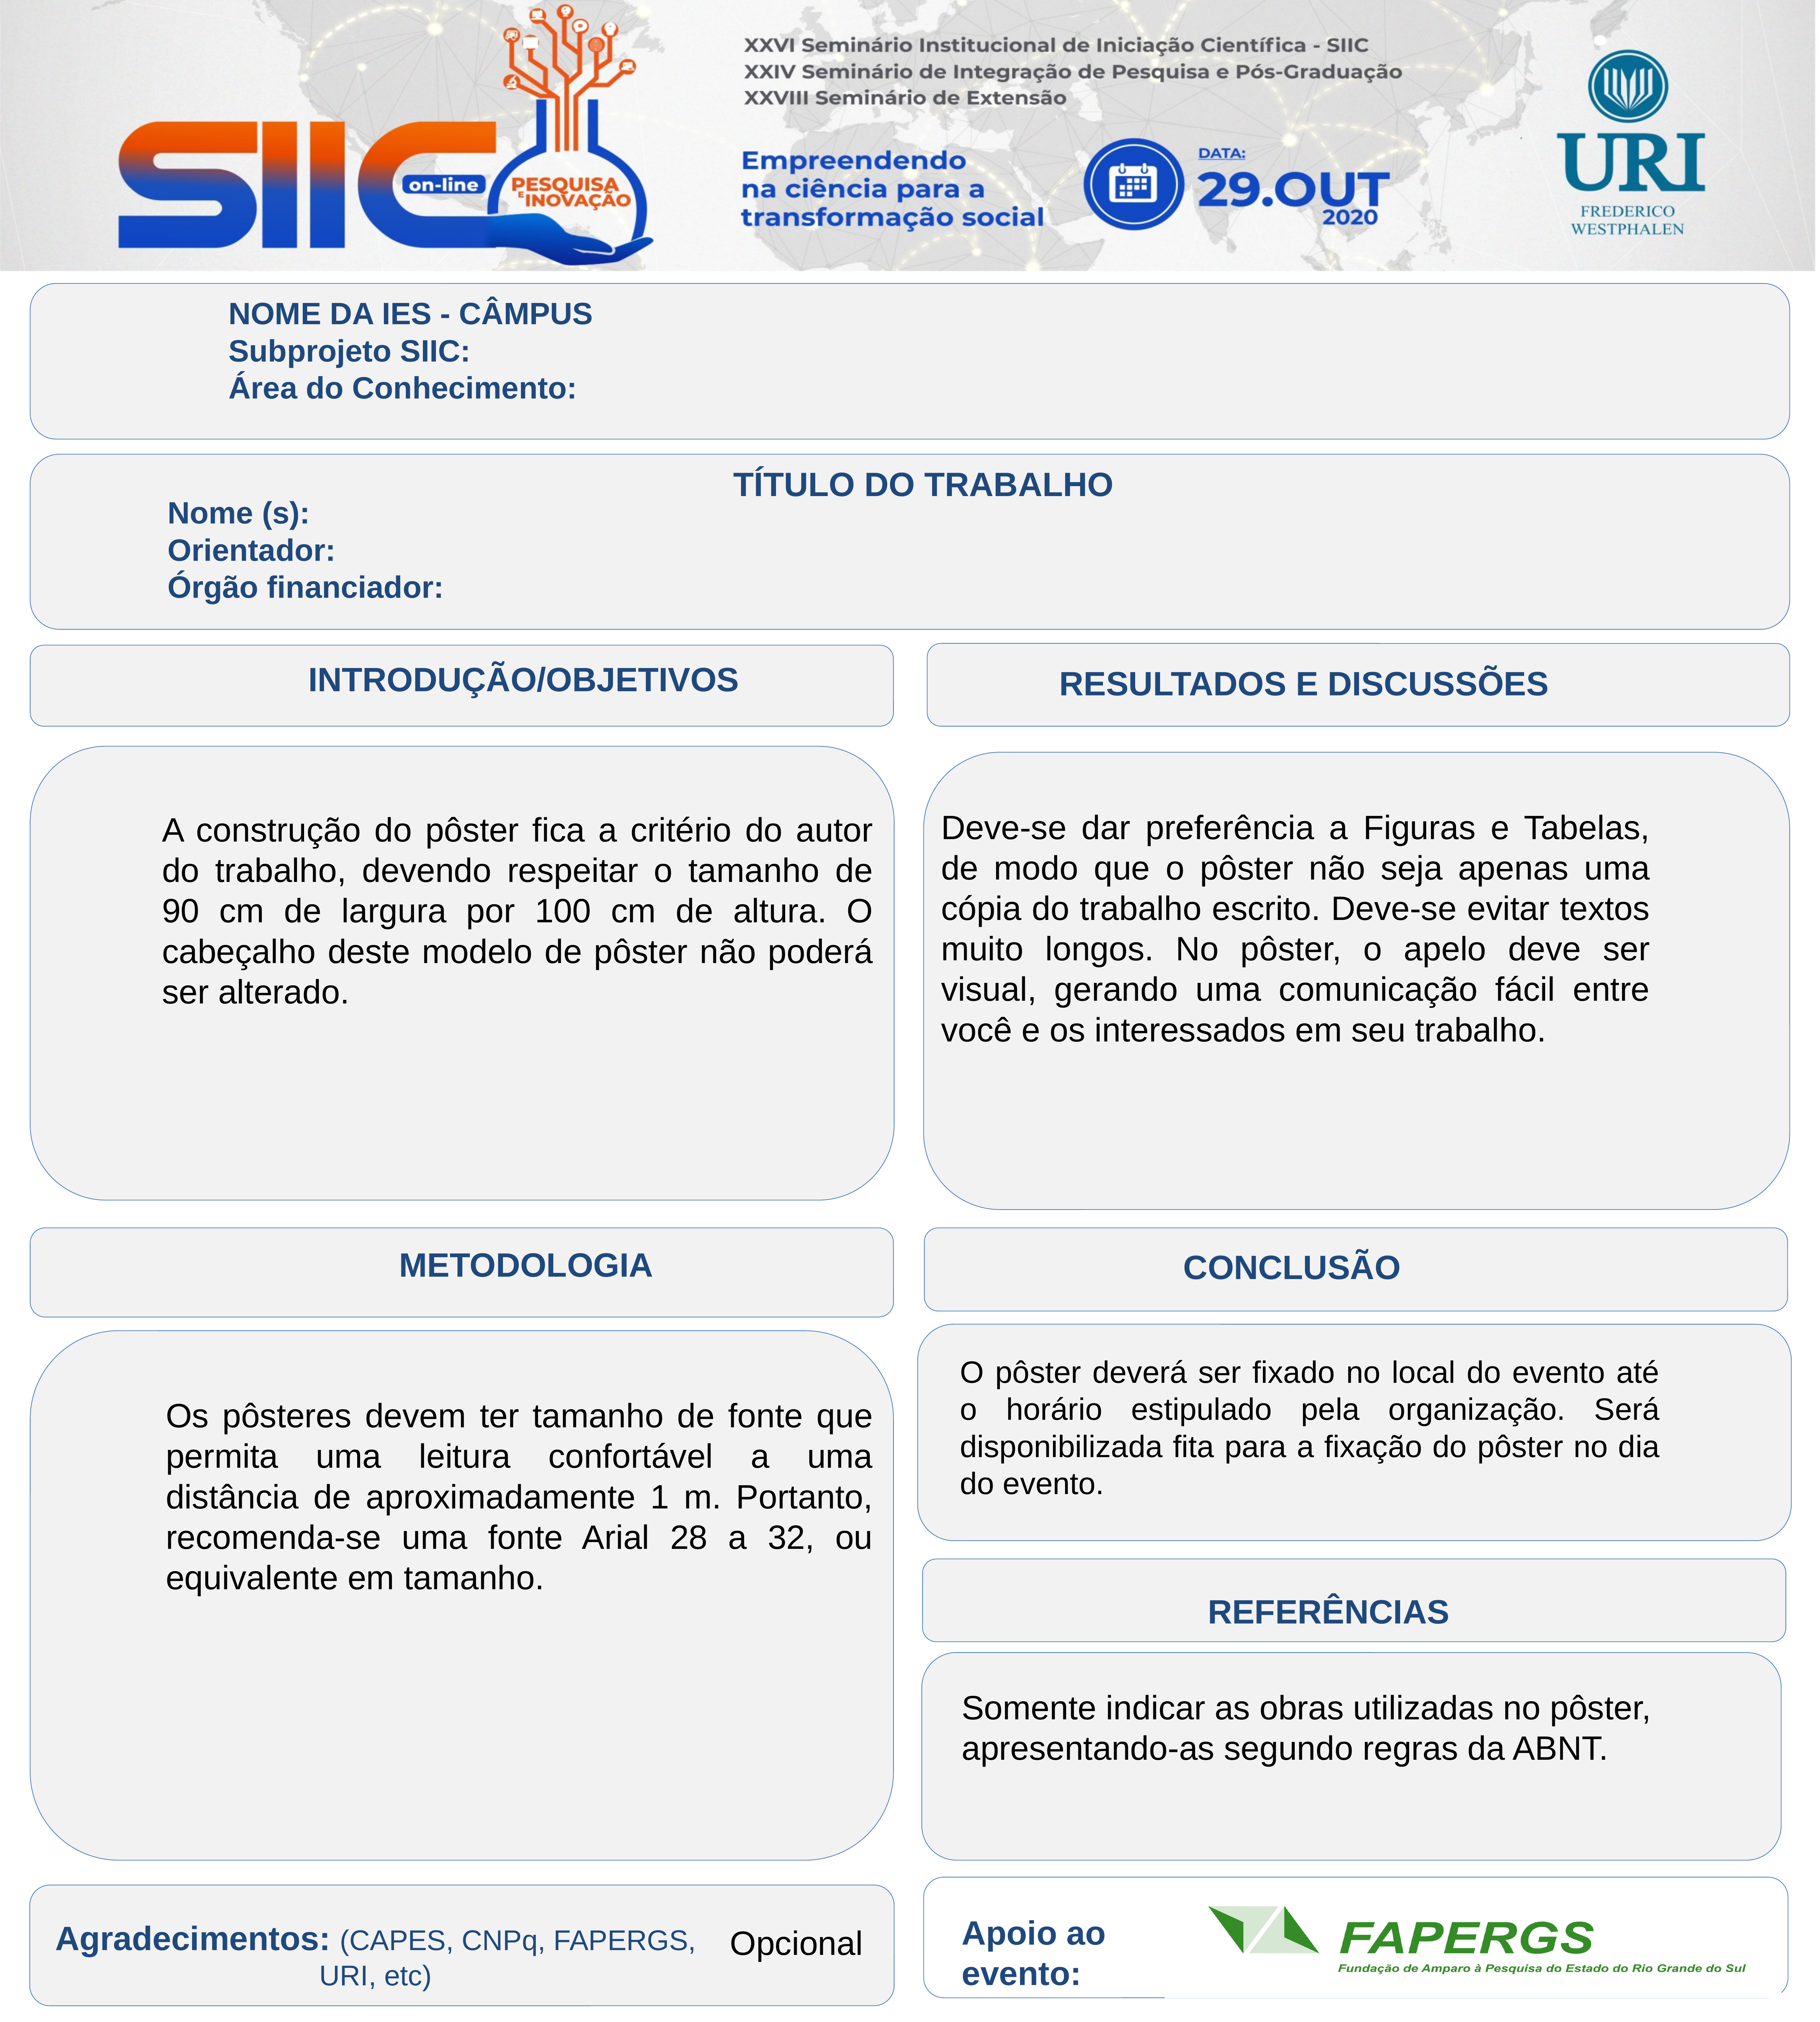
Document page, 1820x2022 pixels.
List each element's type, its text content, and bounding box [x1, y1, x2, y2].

text_box [29, 453, 1791, 630]
text_box TÍTULO DO TRABALHO [478, 460, 1370, 506]
text_box Somente indicar as obras utilizadas no pôster, apresentando-as segundo regras da ABNT. [956, 1683, 1667, 1769]
text_box [29, 745, 895, 1201]
text_box Os pôsteres devem ter tamanho de fonte que permita uma leitura confortável a uma distância de aproximadamente 1 m. Portanto, recomenda-se uma fonte Arial 28 a 32, ou equivalente em tamanho. [161, 1391, 878, 1599]
text_box [923, 751, 1791, 1211]
text_box A construção do pôster fica a critério do autor do trabalho, devendo respeitar o tamanho de 90 cm de largura por 100 cm de altura. O cabeçalho deste modelo de pôster não poderá ser alterado. [157, 805, 878, 1053]
text_box [29, 282, 1791, 440]
text_box [923, 1876, 1789, 1999]
picture [0, 0, 1820, 271]
text_box Nome (s): Orientador: Órgão financiador: [162, 490, 768, 607]
text_box NOME DA IES - CÂMPUS Subprojeto SIIC: Área do Conhecimento: [223, 291, 829, 407]
text_box [926, 643, 1791, 727]
picture [1165, 1889, 1781, 1998]
text_box Opcional [725, 1919, 878, 1964]
text_box Apoio ao evento: [956, 1908, 1163, 1995]
text_box [29, 1227, 894, 1318]
text_box [29, 1884, 895, 2007]
text_box [29, 644, 894, 727]
text_box METODOLOGIA [159, 1241, 894, 1287]
text_box Deve-se dar preferência a Figuras e Tabelas, de modo que o pôster não seja apenas uma cópia do trabalho escrito. Deve-se evitar textos muito longos. No pôster, o apelo deve ser visual, gerando uma comunicação fácil entre você e os interessados em seu trabalho. [936, 803, 1655, 1051]
text_box [922, 1558, 1787, 1643]
text_box RESULTADOS E DISCUSSÕES [944, 659, 1664, 705]
text_box [921, 1652, 1782, 1861]
text_box [917, 1323, 1792, 1542]
text_box O pôster deverá ser fixado no local do evento até o horário estipulado pela organização. Será disponibilizada fita para a fixação do pôster no dia do evento. [955, 1349, 1665, 1503]
text_box CONCLUSÃO [929, 1243, 1655, 1289]
text_box INTRODUÇÃO/OBJETIVOS [156, 655, 891, 701]
text_box Agradecimentos: (CAPES, CNPq, FAPERGS, URI, etc) [36, 1914, 716, 1994]
text_box REFERÊNCIAS [966, 1587, 1691, 1633]
text_box [29, 1330, 894, 1861]
text_box [924, 1227, 1788, 1312]
